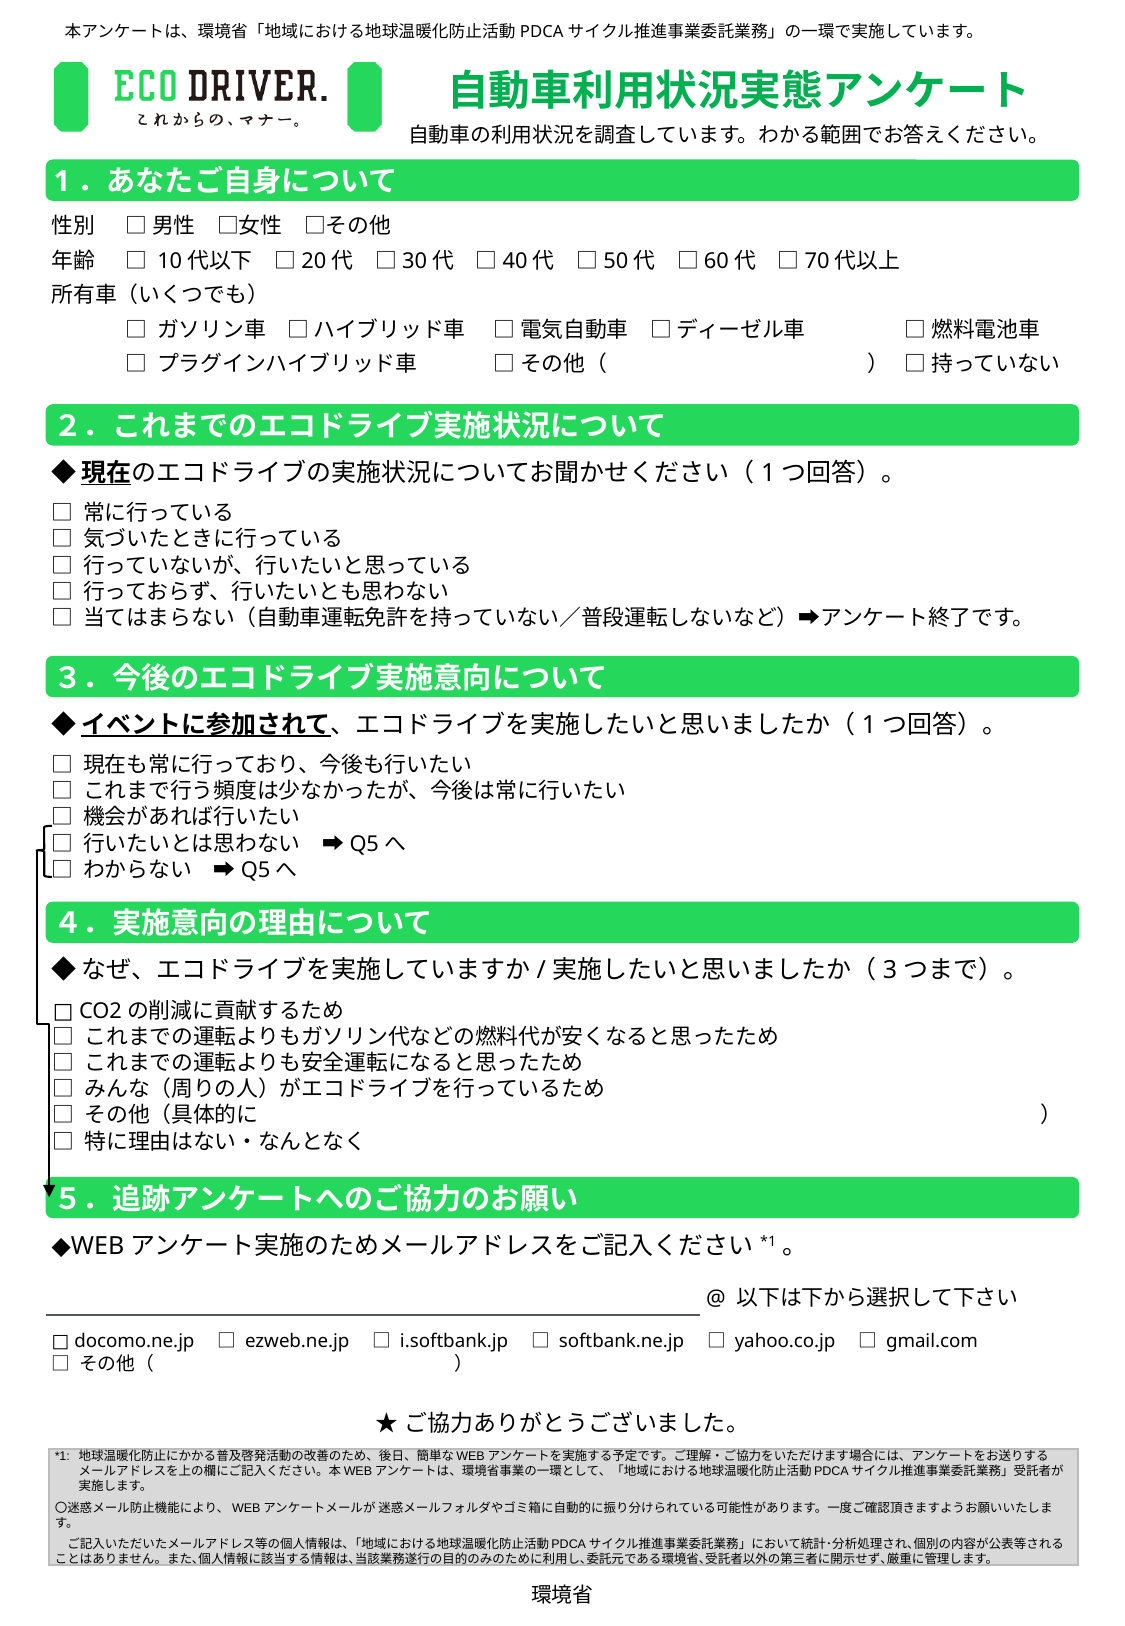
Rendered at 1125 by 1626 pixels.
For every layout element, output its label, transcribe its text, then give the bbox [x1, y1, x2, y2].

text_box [45, 404, 1080, 635]
text_box ★ご協力ありがとうございました。 [45, 1402, 1080, 1440]
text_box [36, 850, 50, 1198]
text_box 自動車の利用状況を調査しています。わかる範囲でお答えください。 [402, 115, 1084, 153]
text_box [55, 901, 1081, 1156]
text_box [45, 1448, 1080, 1606]
text_box 自動車利用状況実態アンケート [398, 57, 1079, 121]
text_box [45, 1176, 1080, 1261]
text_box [45, 655, 1080, 881]
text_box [45, 159, 1080, 384]
text_box 本アンケートは、環境省「地域における地球温暖化防止活動PDCAサイクル推進事業委託業務」の一環で実施しています。 [49, 14, 999, 47]
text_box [45, 1277, 1080, 1361]
picture [45, 56, 388, 139]
